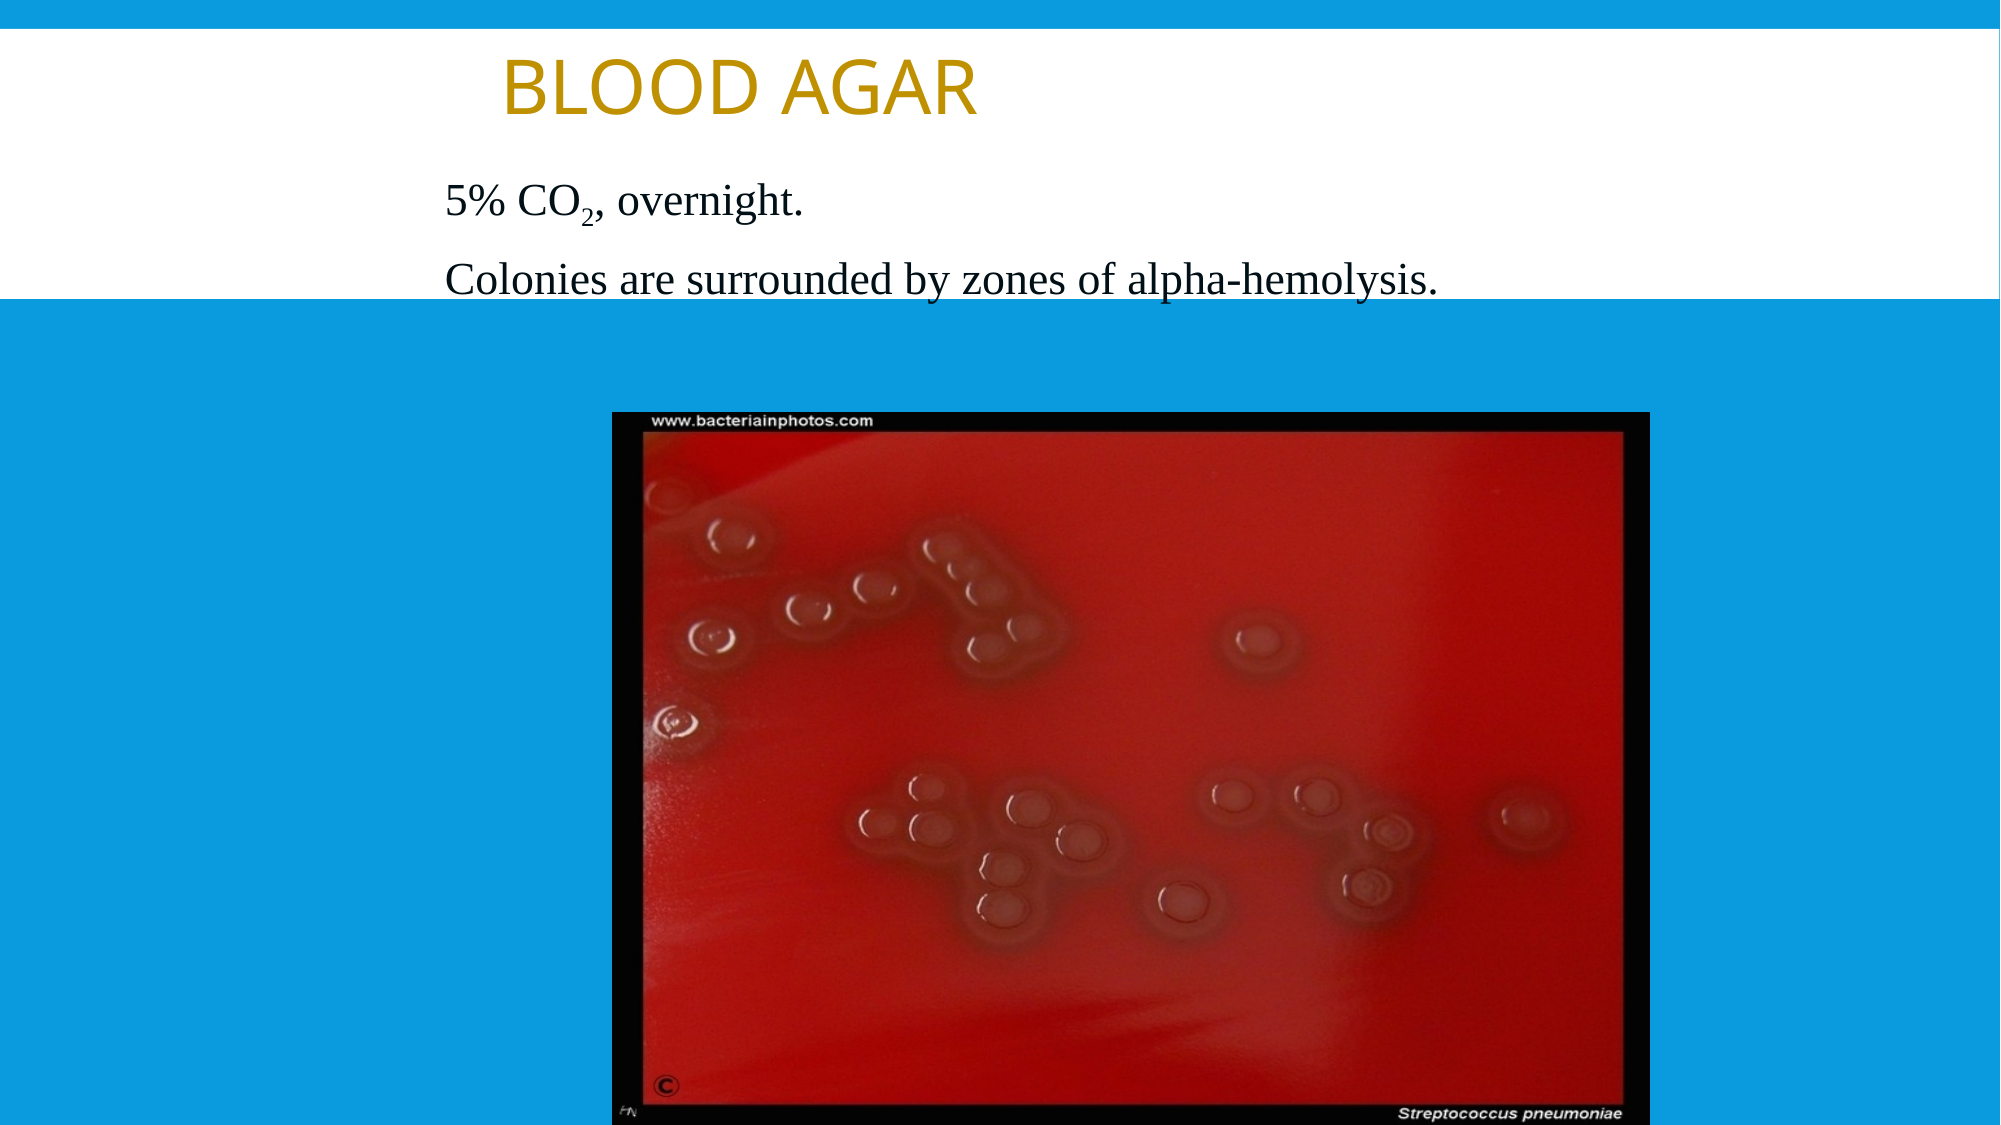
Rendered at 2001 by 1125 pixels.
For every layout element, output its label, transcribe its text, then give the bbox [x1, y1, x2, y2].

list 5% CO2, overnight. Colonies are surrounded by zones of alpha-hemolysis. [399, 162, 1750, 1025]
title Blood agar [485, 45, 1716, 138]
picture [613, 413, 1649, 1125]
